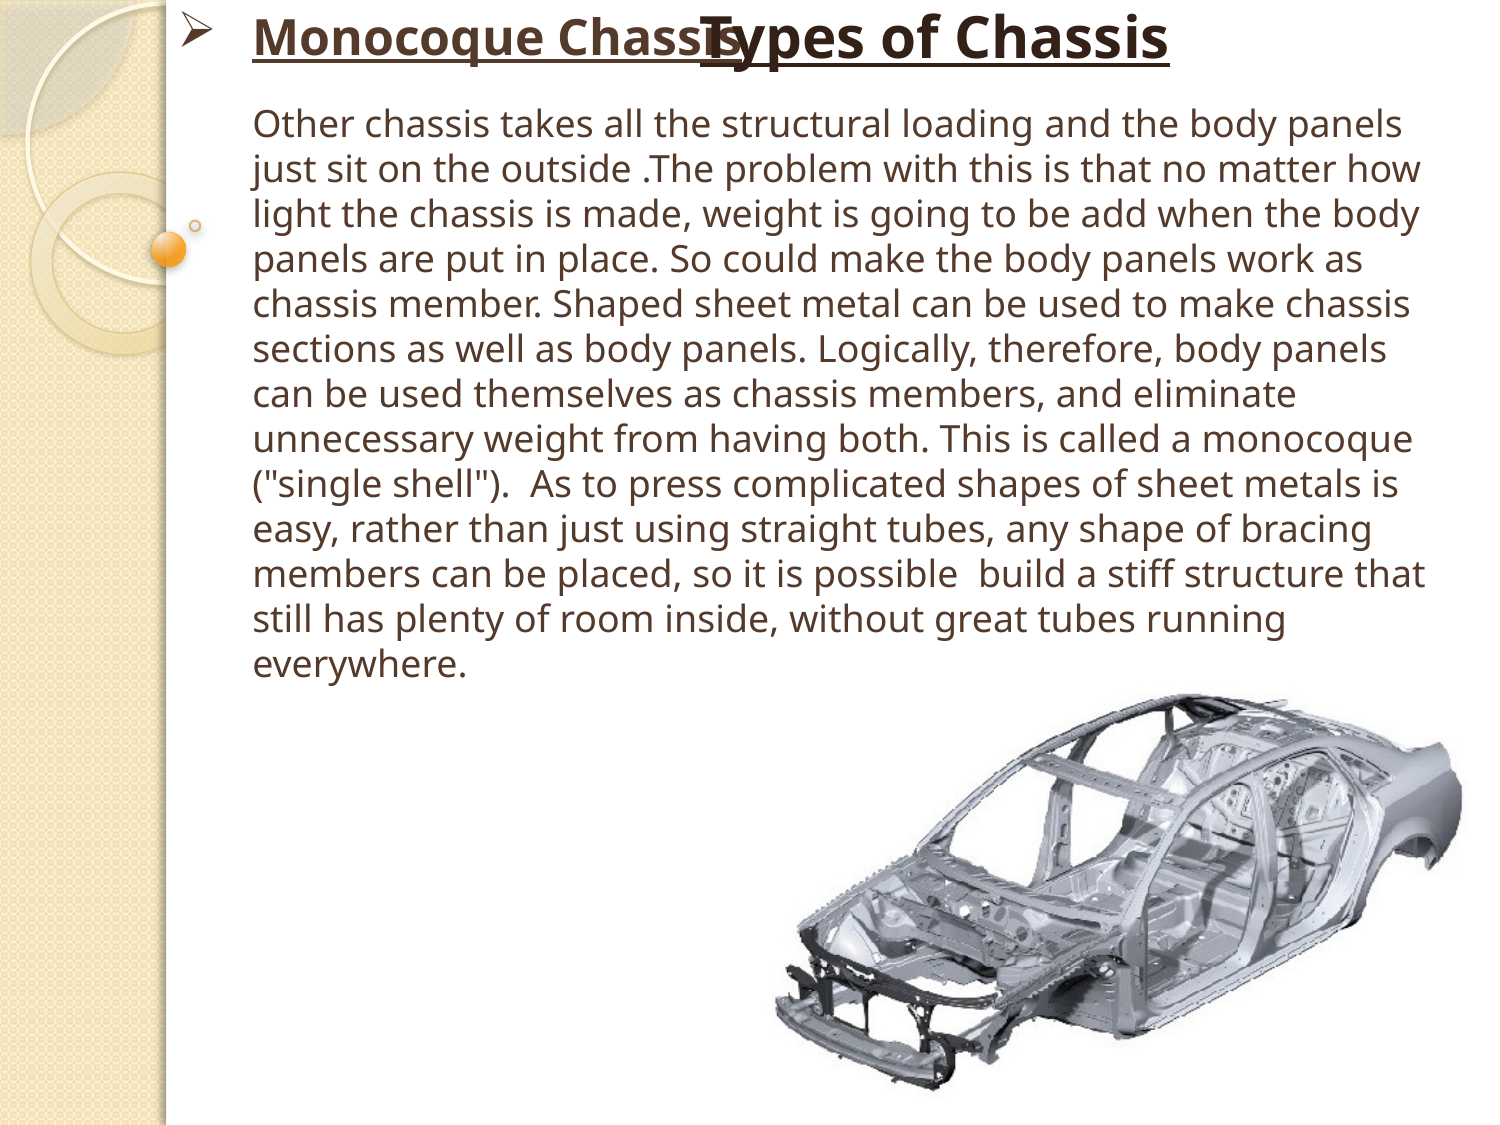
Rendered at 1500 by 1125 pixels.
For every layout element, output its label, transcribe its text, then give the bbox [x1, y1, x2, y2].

picture [749, 662, 1483, 1125]
title Monocoque Chassis Other chassis takes all the structural loading and the body panels just sit on the outside .The problem with this is that no matter how light the chassis is made, weight is going to be add when the body panels are put in place. So could make the body panels work as chassis member. Shaped sheet metal can be used to make chassis sections as well as body panels. Logically, therefore, body panels can be used themselves as chassis members, and eliminate unnecessary weight from having both. This is called a monocoque ("single shell"). As to press complicated shapes of sheet metals is easy, rather than just using straight tubes, any shape of bracing members can be placed, so it is possible build a stiff structure that still has plenty of room inside, without great tubes running everywhere. [162, 125, 1475, 738]
subtitle Types of Chassis [324, 0, 1500, 113]
